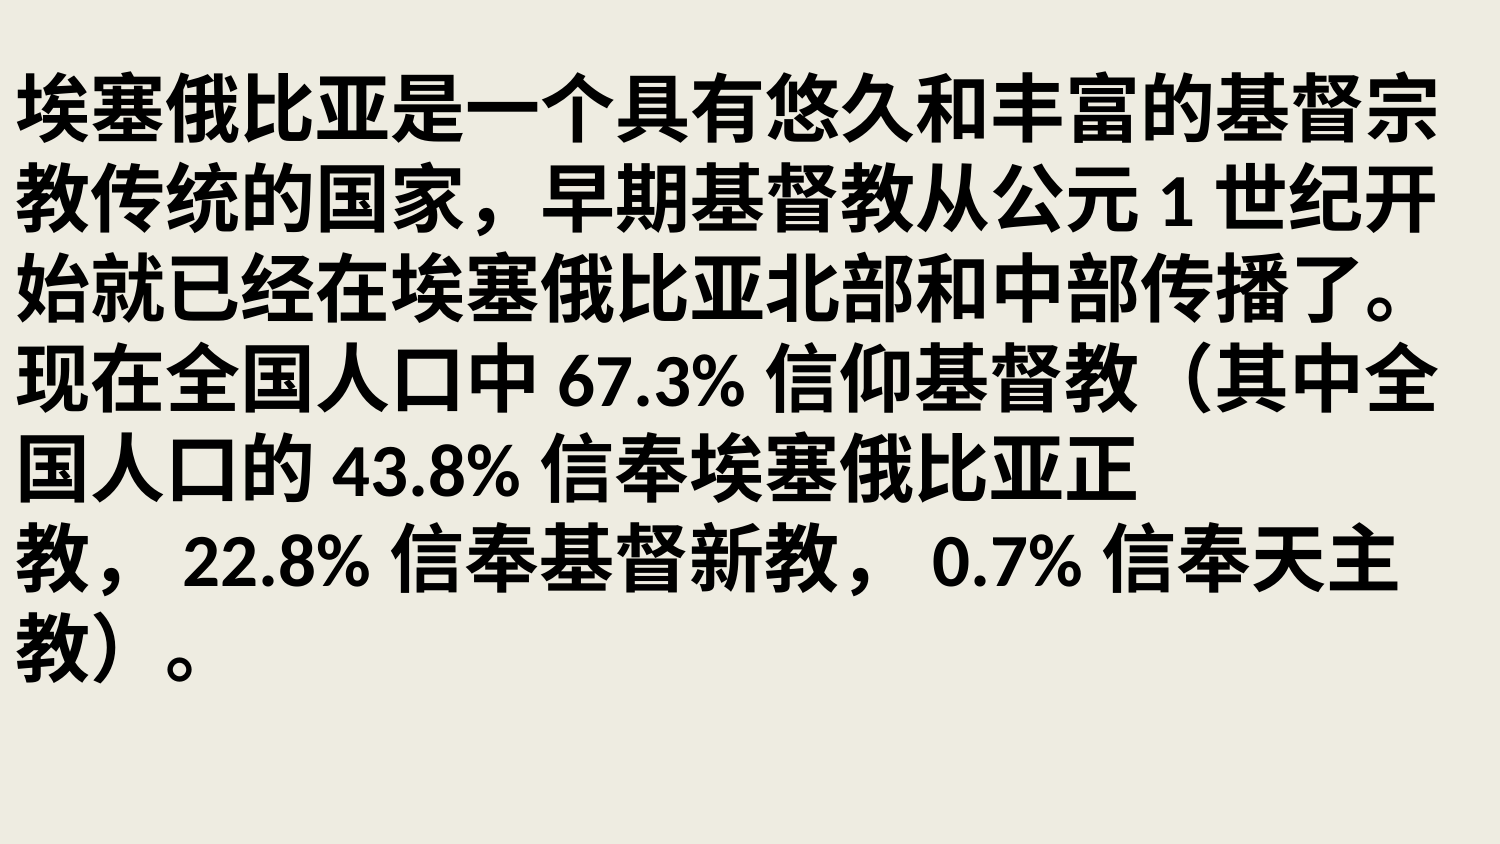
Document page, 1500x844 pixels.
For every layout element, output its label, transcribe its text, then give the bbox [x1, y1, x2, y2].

title 埃塞俄比亚是一个具有悠久和丰富的基督宗教传统的国家，早期基督教从公元1世纪开始就已经在埃塞俄比亚北部和中部传播了。现在全国人口中67.3%信仰基督教（其中全国人口的43.8%信奉埃塞俄比亚正教，22.8%信奉基督新教，0.7%信奉天主教）。 [0, 0, 1500, 844]
text_box [0, 146, 575, 622]
